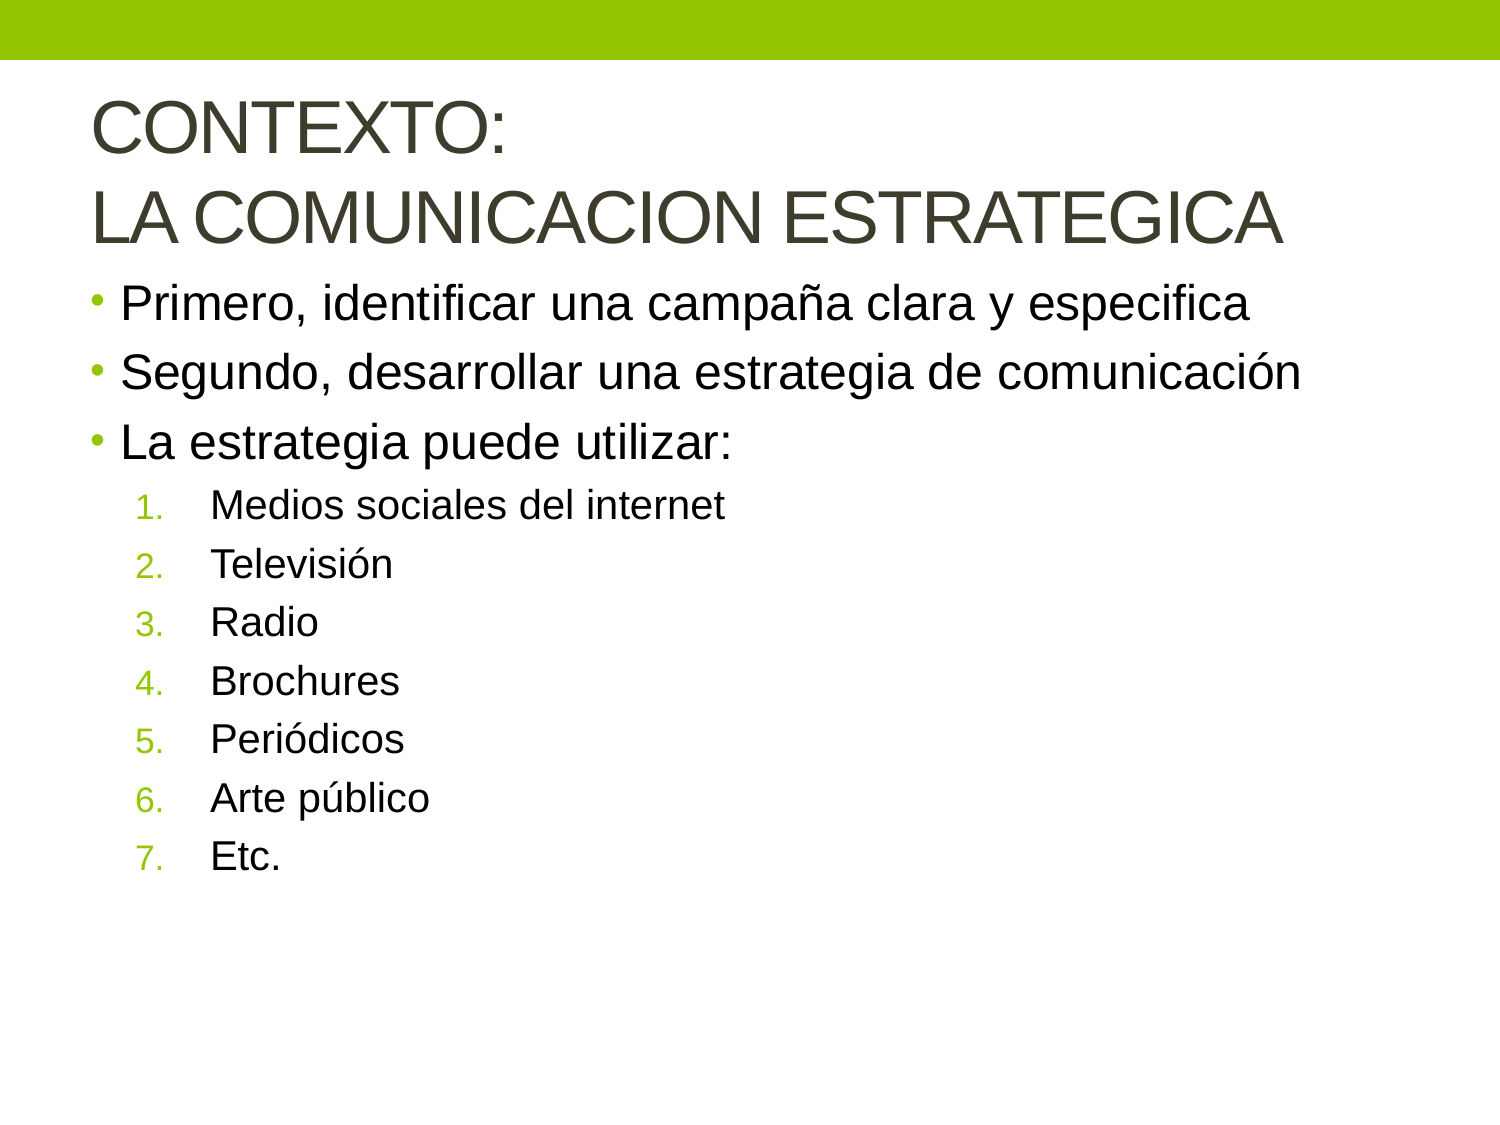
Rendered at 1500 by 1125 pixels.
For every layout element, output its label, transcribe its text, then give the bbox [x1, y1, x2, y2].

title CONTEXTO: LA COMUNICACION ESTRATEGICA [75, 87, 1425, 250]
list Primero, identificar una campaña clara y especifica Segundo, desarrollar una estrategia de comunicación La estrategia puede utilizar: Medios sociales del internet Televisión Radio Brochures Periódicos Arte público Etc. [75, 262, 1425, 1038]
